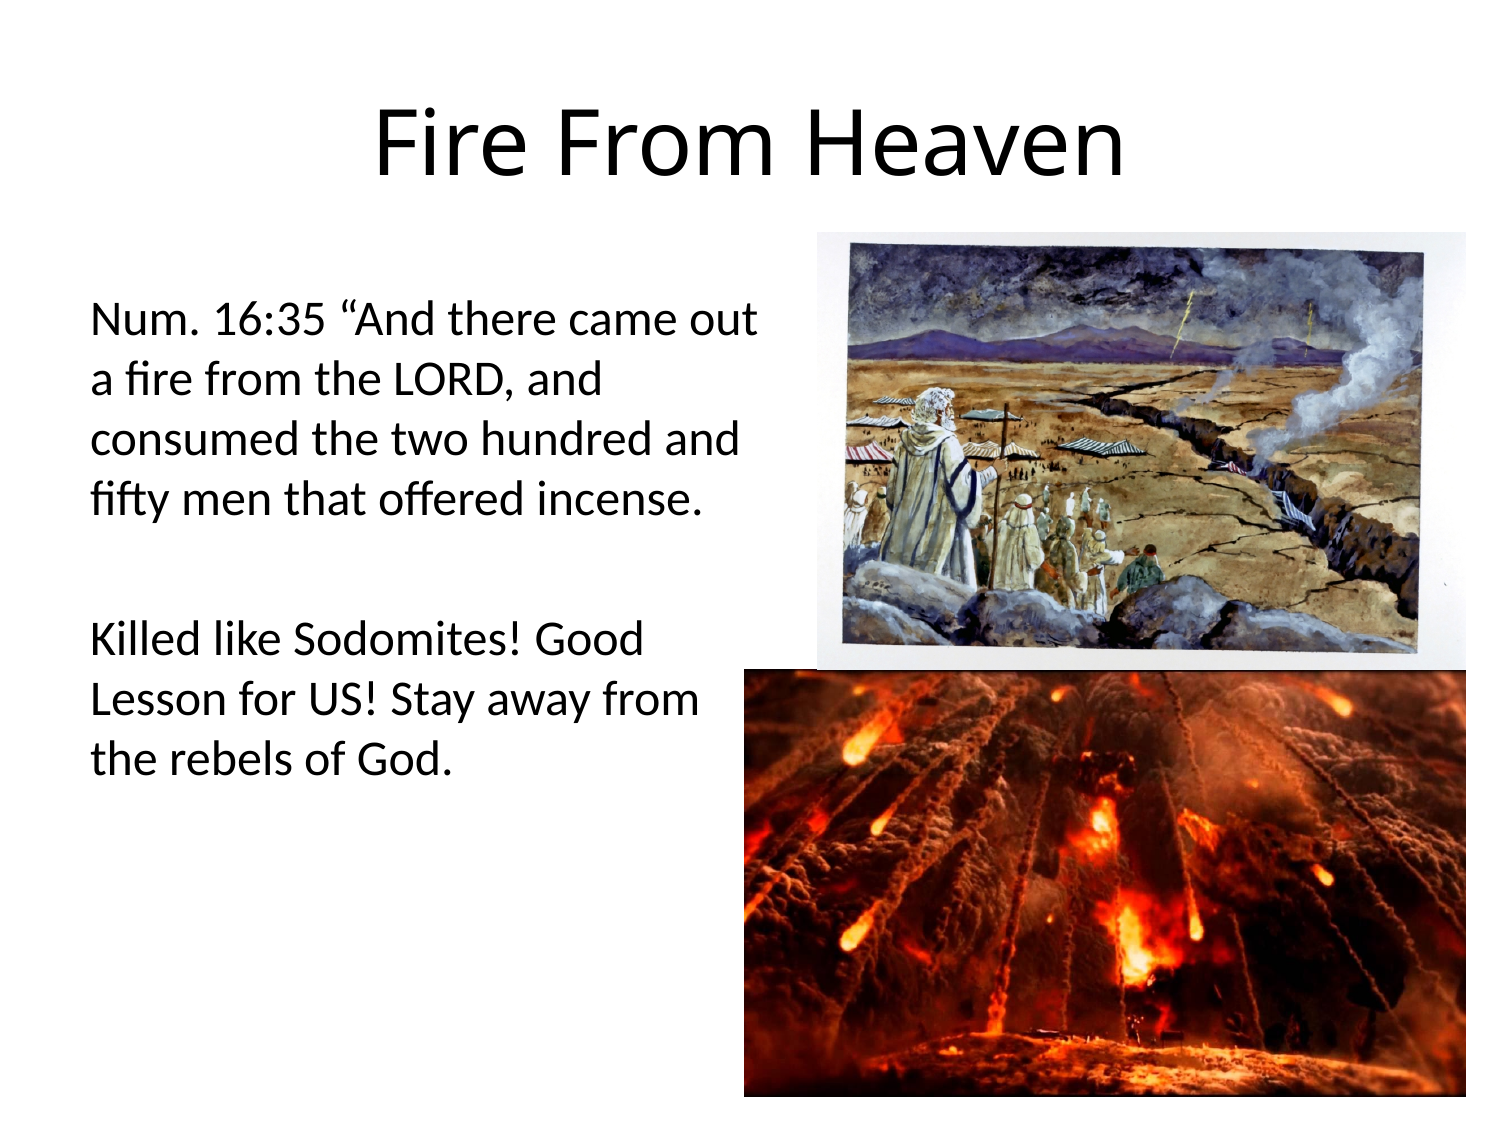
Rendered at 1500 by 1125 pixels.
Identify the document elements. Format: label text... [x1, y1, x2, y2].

picture [744, 232, 1466, 1098]
title Fire From Heaven [75, 45, 1425, 233]
list Num. 16:35 “And there came out a fire from the LORD, and consumed the two hundred and fifty men that offered incense. Killed like Sodomites! Good Lesson for US! Stay away from the rebels of God. [75, 277, 780, 818]
